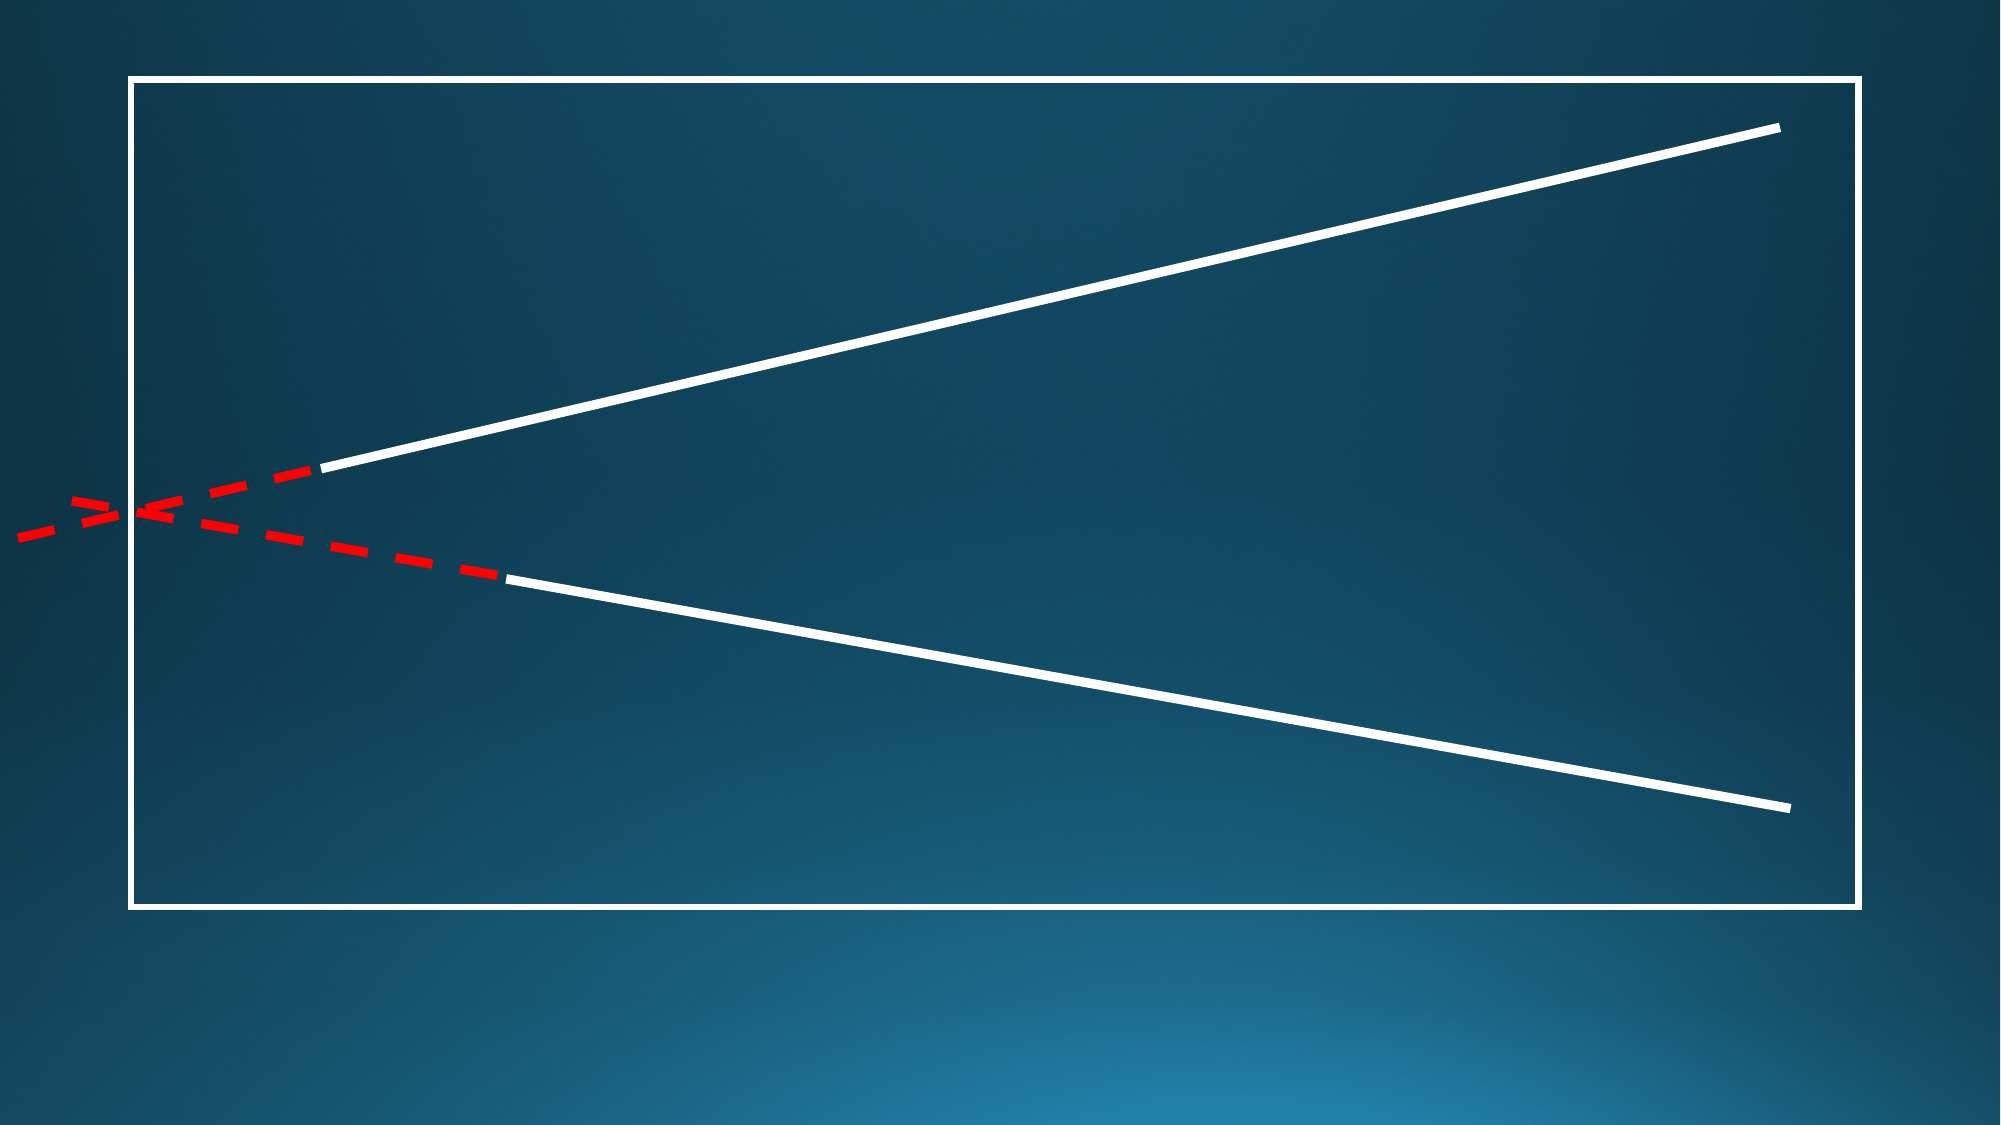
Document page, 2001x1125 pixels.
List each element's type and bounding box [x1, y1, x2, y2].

text_box [130, 79, 1860, 908]
text_box [321, 127, 1781, 469]
text_box [71, 500, 504, 577]
text_box [506, 578, 1791, 809]
picture [0, 0, 2001, 1125]
text_box [17, 466, 329, 539]
